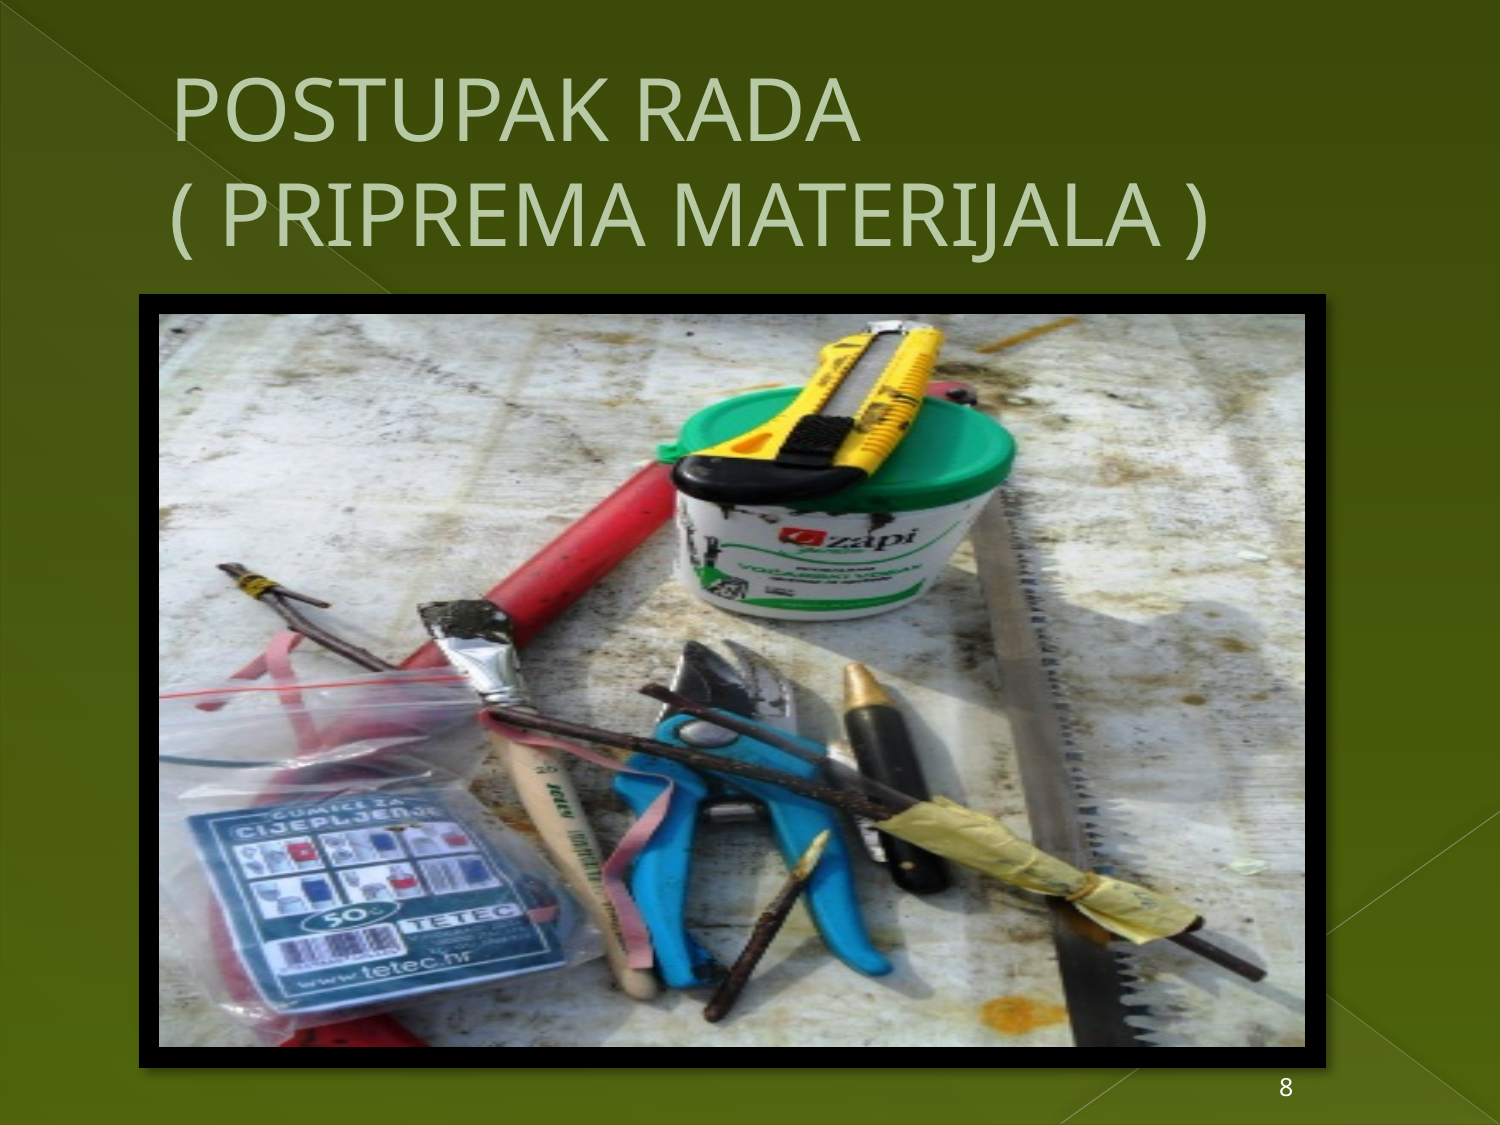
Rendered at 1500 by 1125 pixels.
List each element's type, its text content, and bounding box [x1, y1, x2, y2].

title POSTUPAK RADA ( PRIPREMA MATERIJALA ) [75, 43, 1425, 274]
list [159, 314, 1306, 1048]
slide_number 8 [1245, 1063, 1328, 1113]
